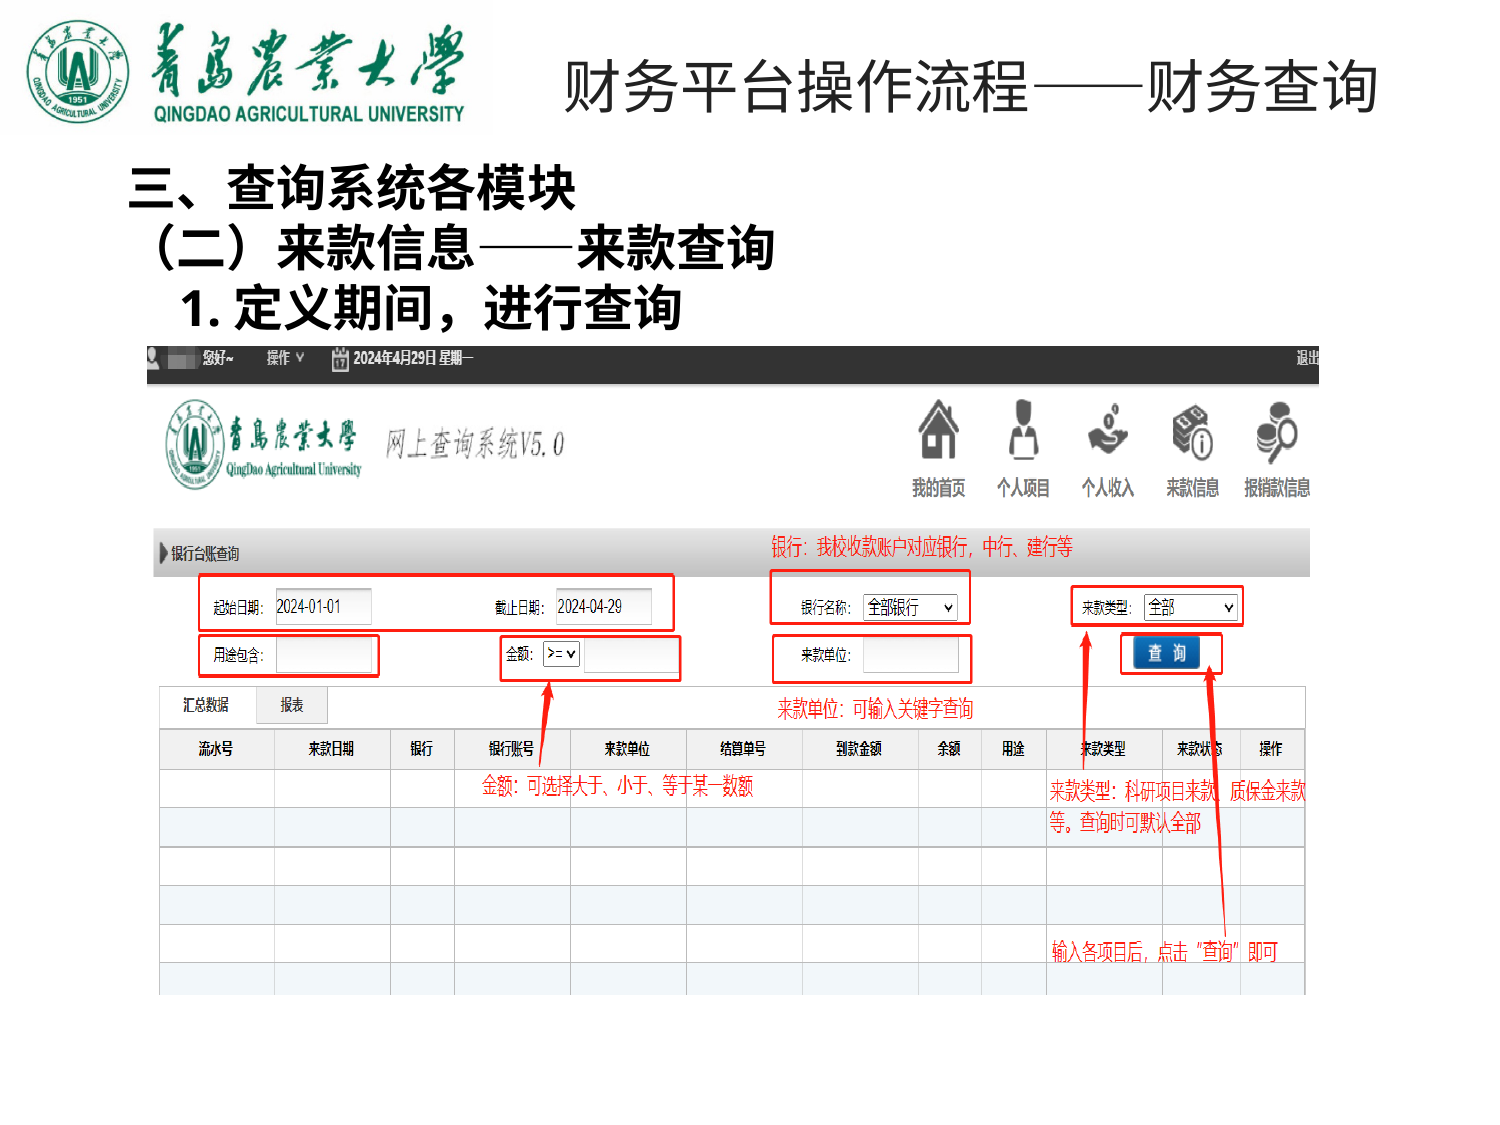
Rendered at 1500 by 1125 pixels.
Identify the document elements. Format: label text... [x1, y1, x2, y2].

picture [147, 345, 1319, 995]
text_box 三、查询系统各模块 （二）来款信息——来款查询 1.定义期间，进行查询 [112, 149, 1355, 345]
picture [0, 0, 493, 135]
text_box 财务平台操作流程——财务查询 [549, 42, 1410, 128]
